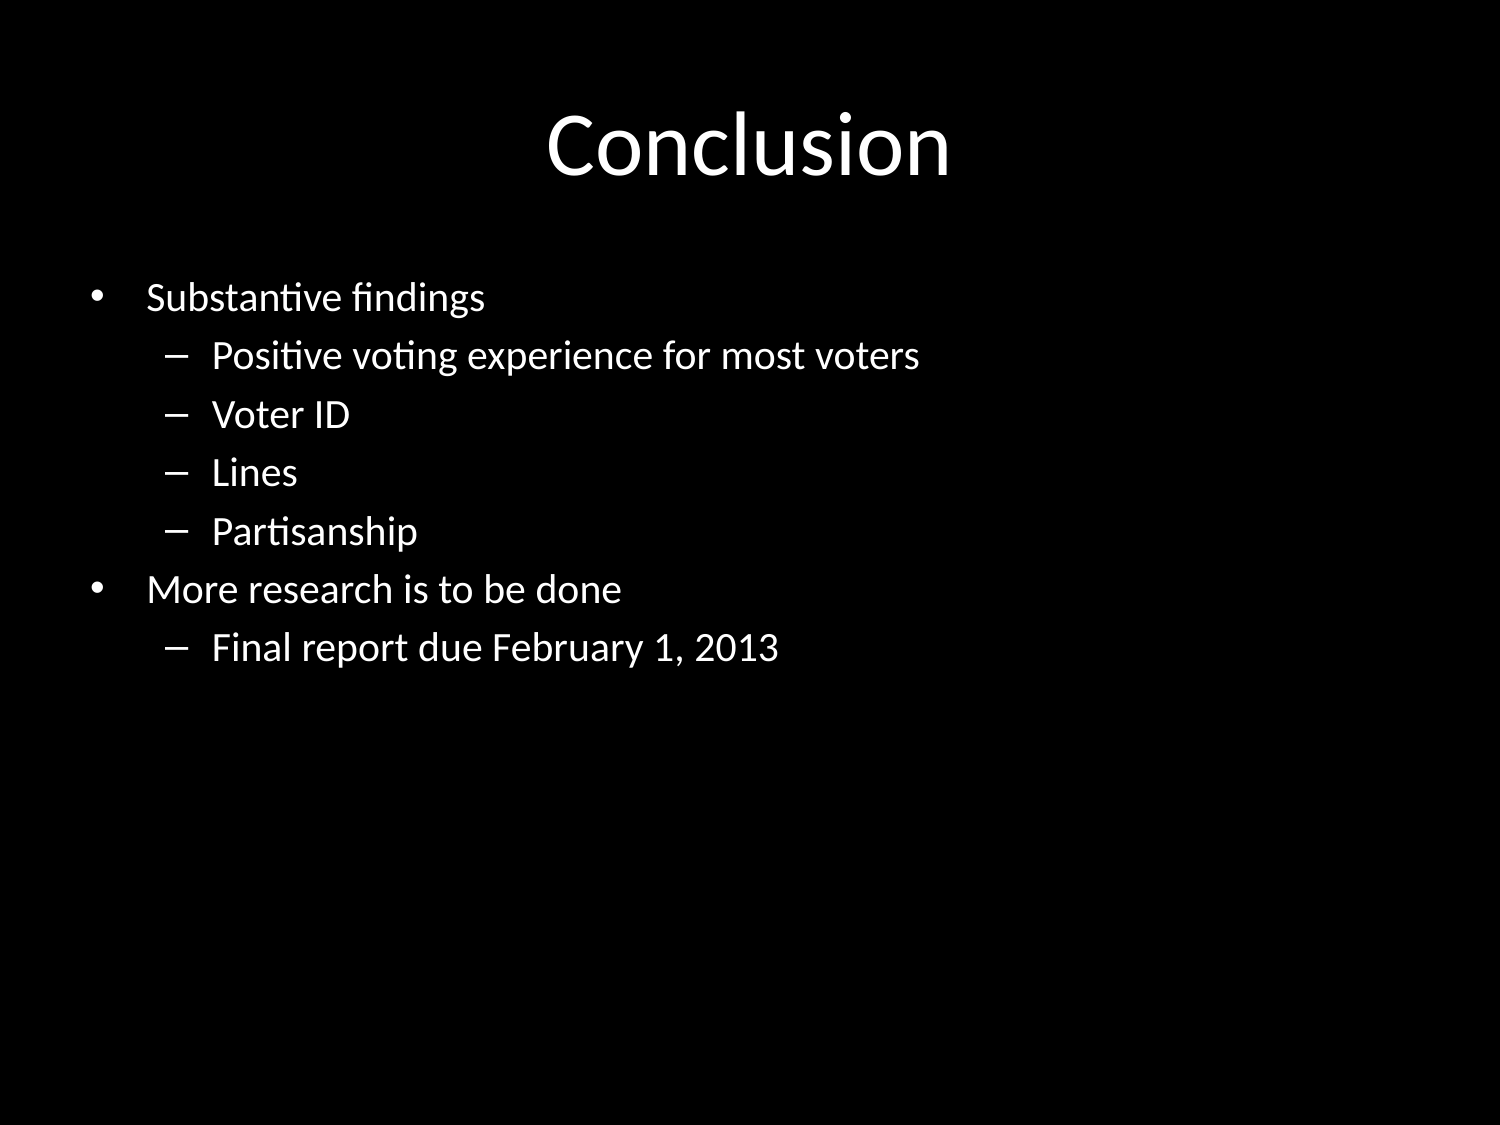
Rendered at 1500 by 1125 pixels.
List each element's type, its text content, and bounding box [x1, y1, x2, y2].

list Substantive findings Positive voting experience for most voters Voter ID Lines Partisanship More research is to be done Final report due February 1, 2013 [75, 262, 1425, 1005]
title Conclusion [75, 45, 1425, 233]
